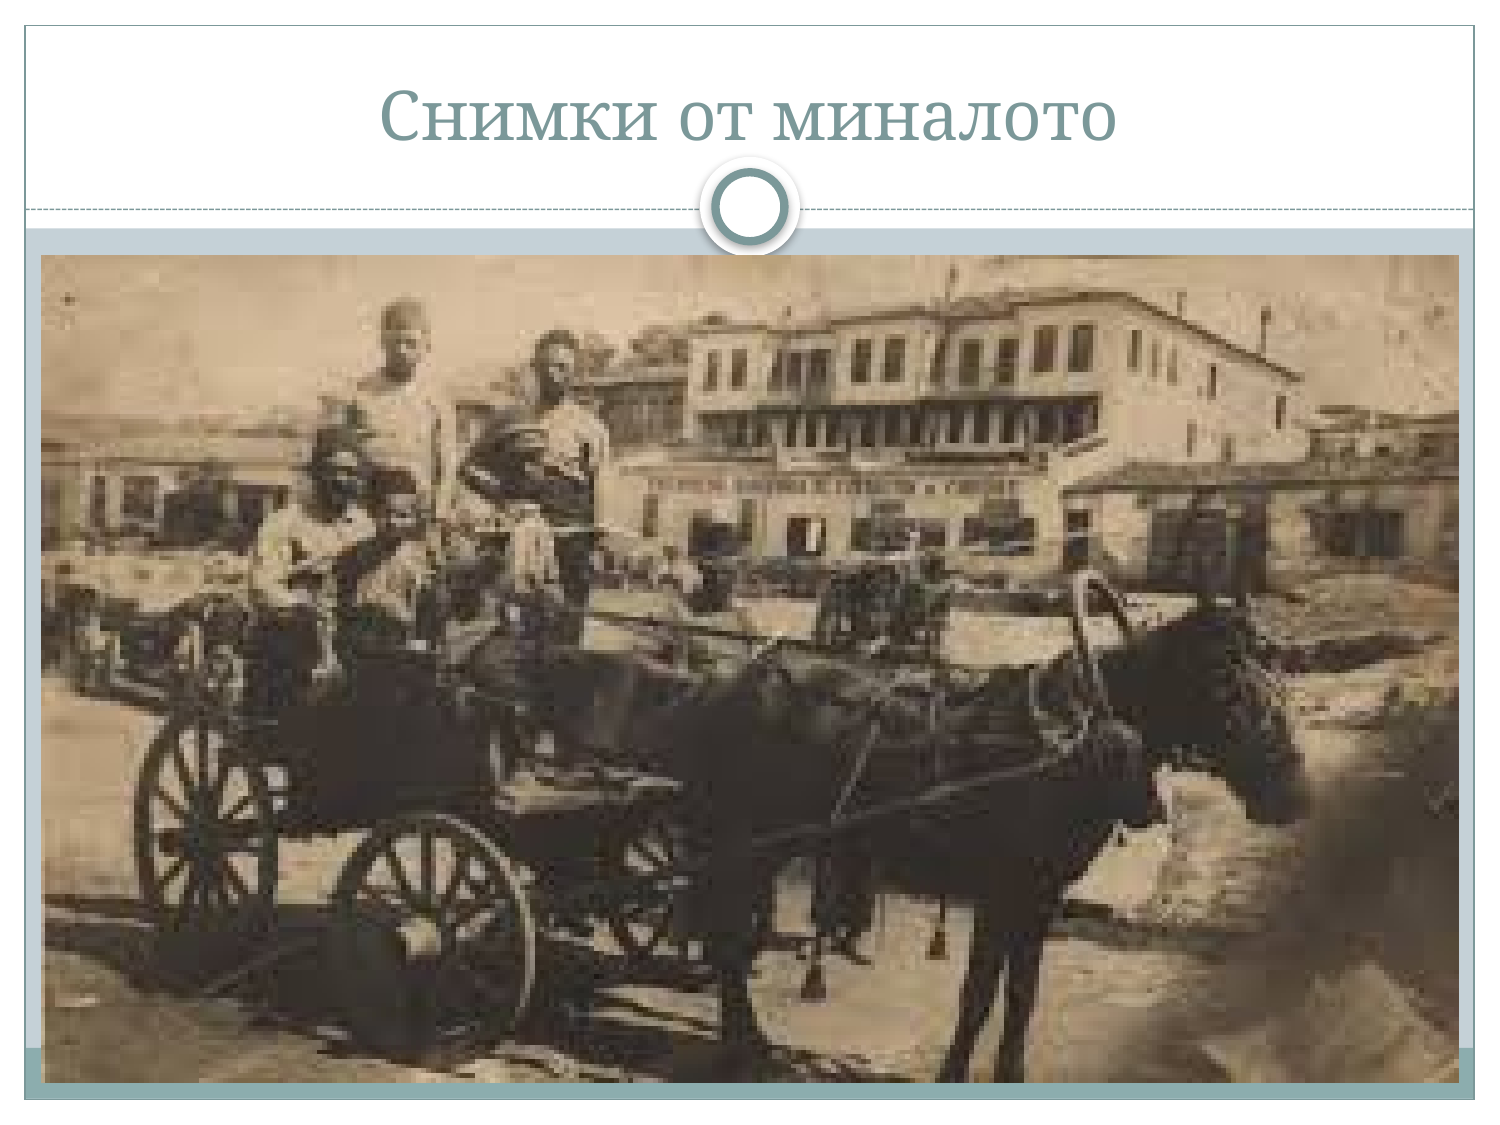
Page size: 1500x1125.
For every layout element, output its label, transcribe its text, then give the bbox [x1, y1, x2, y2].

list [41, 255, 1459, 1083]
title Снимки от миналото [49, 37, 1450, 162]
